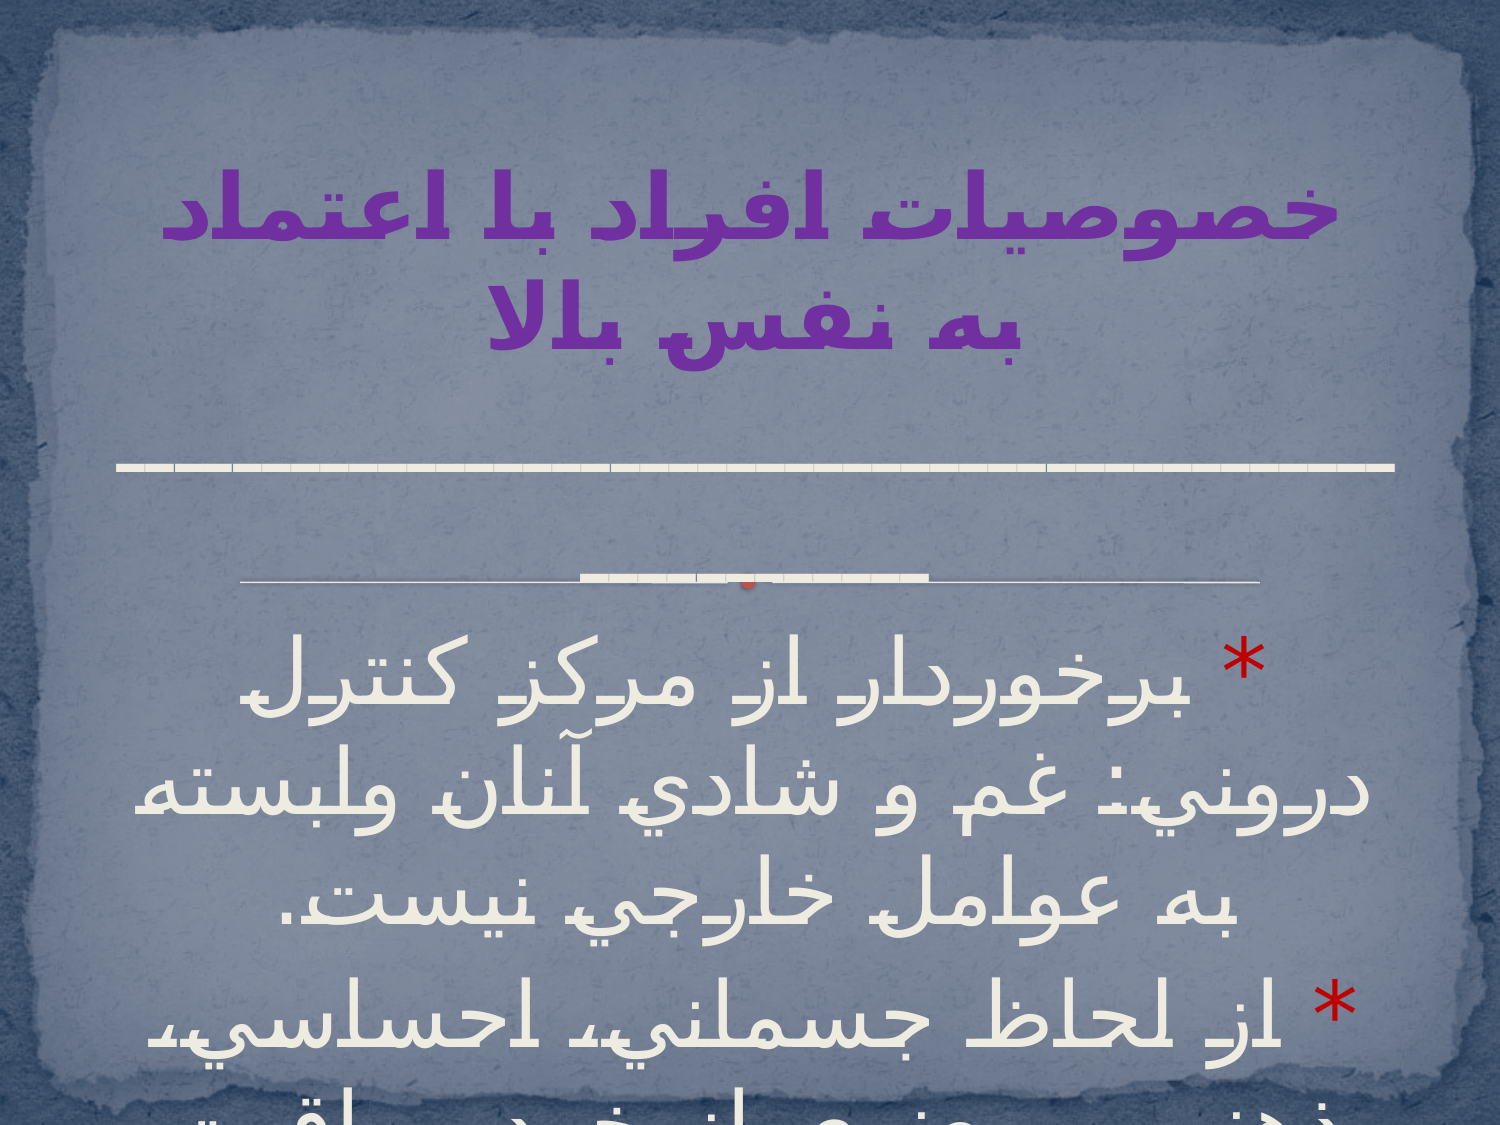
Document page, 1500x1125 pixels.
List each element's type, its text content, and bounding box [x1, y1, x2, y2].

subtitle خصوصيات افراد با اعتماد به نفس بالا ــــــــــــــــــــــــــــــــــــــــــــــــــــــــ * برخوردار از مركز كنترل دروني: غم و شادي آنان وابسته به عوامل خارجي نيست. * از لحاظ جسماني، احساسي، ذهني و معنوي از خود مراقبت ميكنند. * ميانه روي را در افكار، احساسات و رفتارهاي خويش حفظ ميكنند. [93, 140, 1417, 1055]
